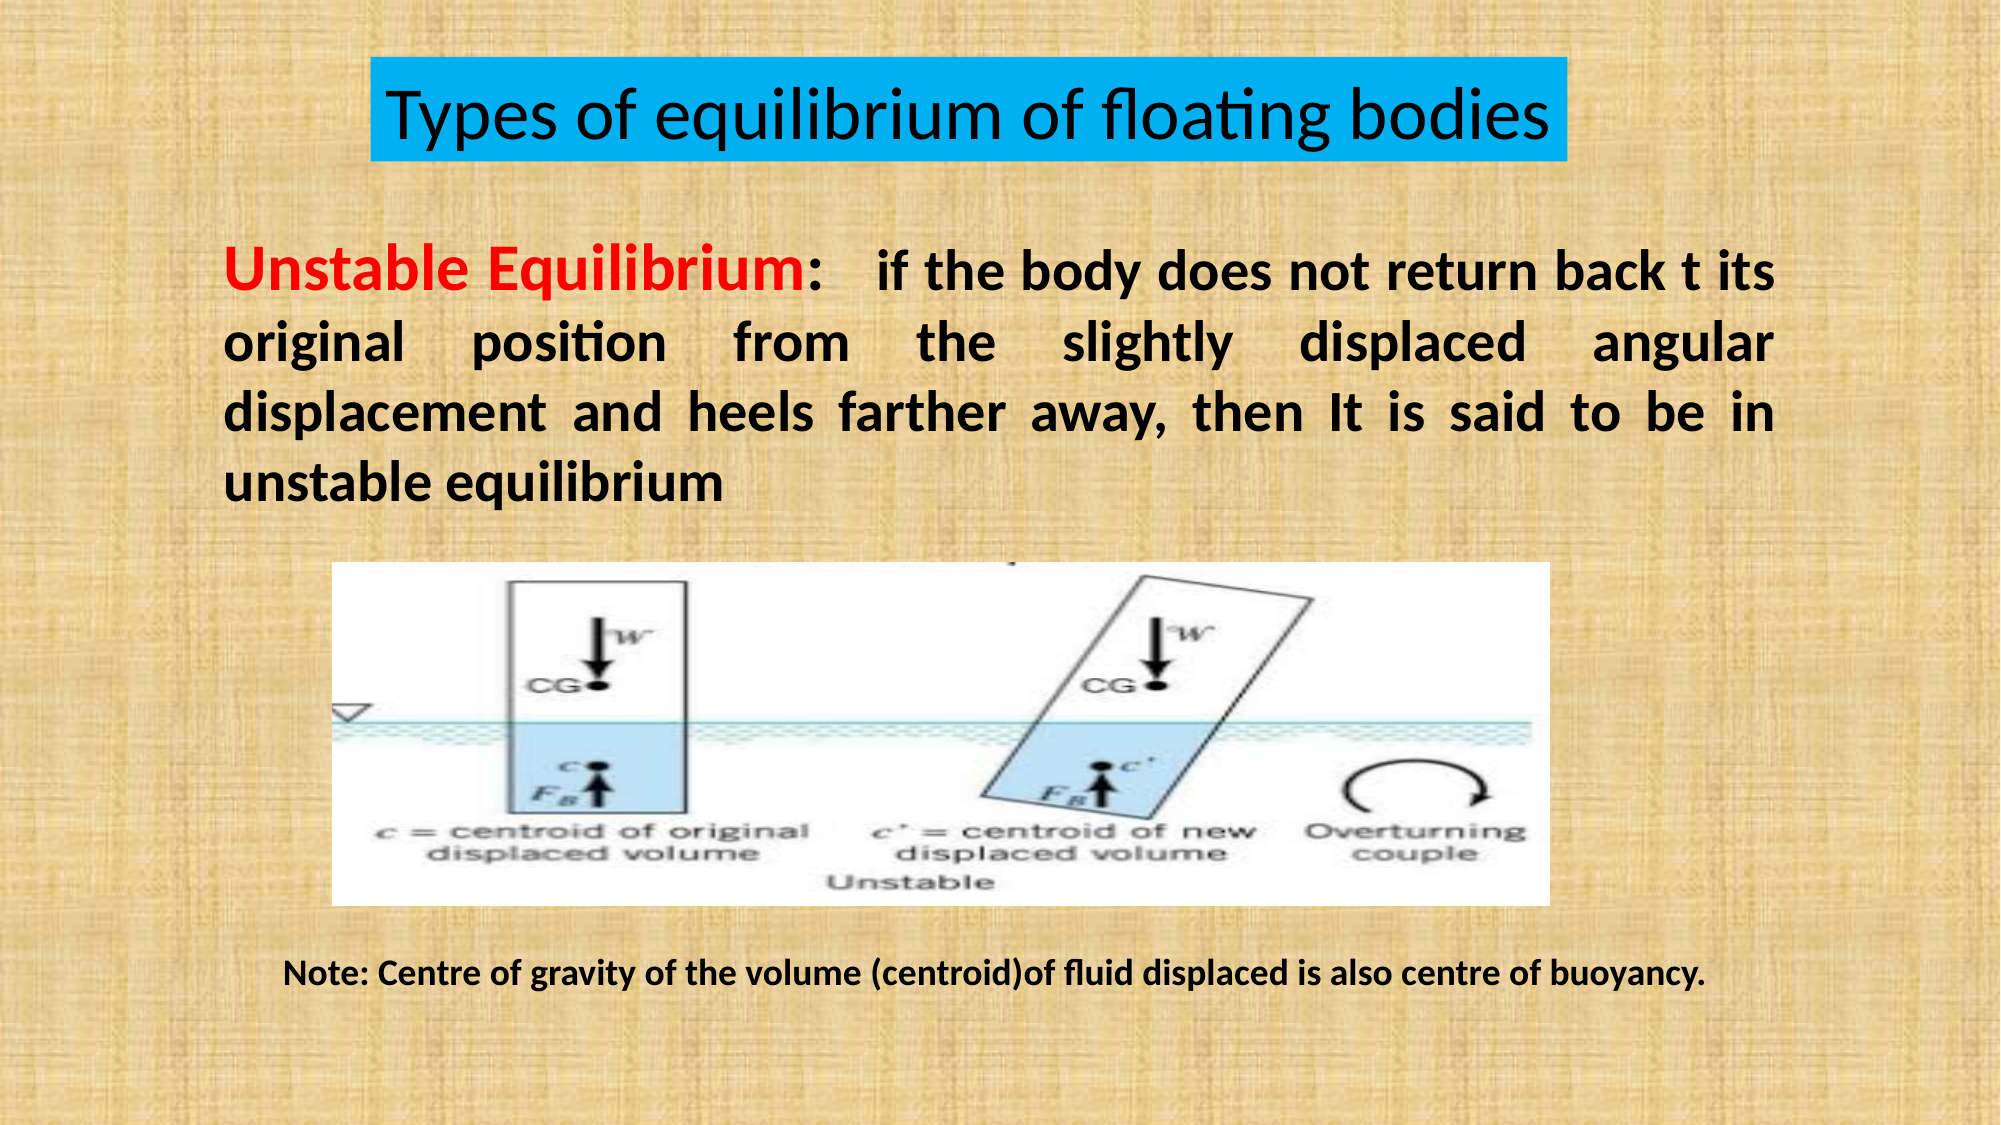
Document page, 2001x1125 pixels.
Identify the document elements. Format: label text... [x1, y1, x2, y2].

text_box Note: Centre of gravity of the volume (centroid)of fluid displaced is also centre of buoyancy. [268, 940, 1724, 1001]
text_box Types of equilibrium of floating bodies [370, 56, 1568, 162]
picture [0, 0, 2001, 1125]
text_box Unstable Equilibrium: if the body does not return back t its original position from the slightly displaced angular displacement and heels farther away, then It is said to be in unstable equilibrium [209, 215, 1791, 521]
